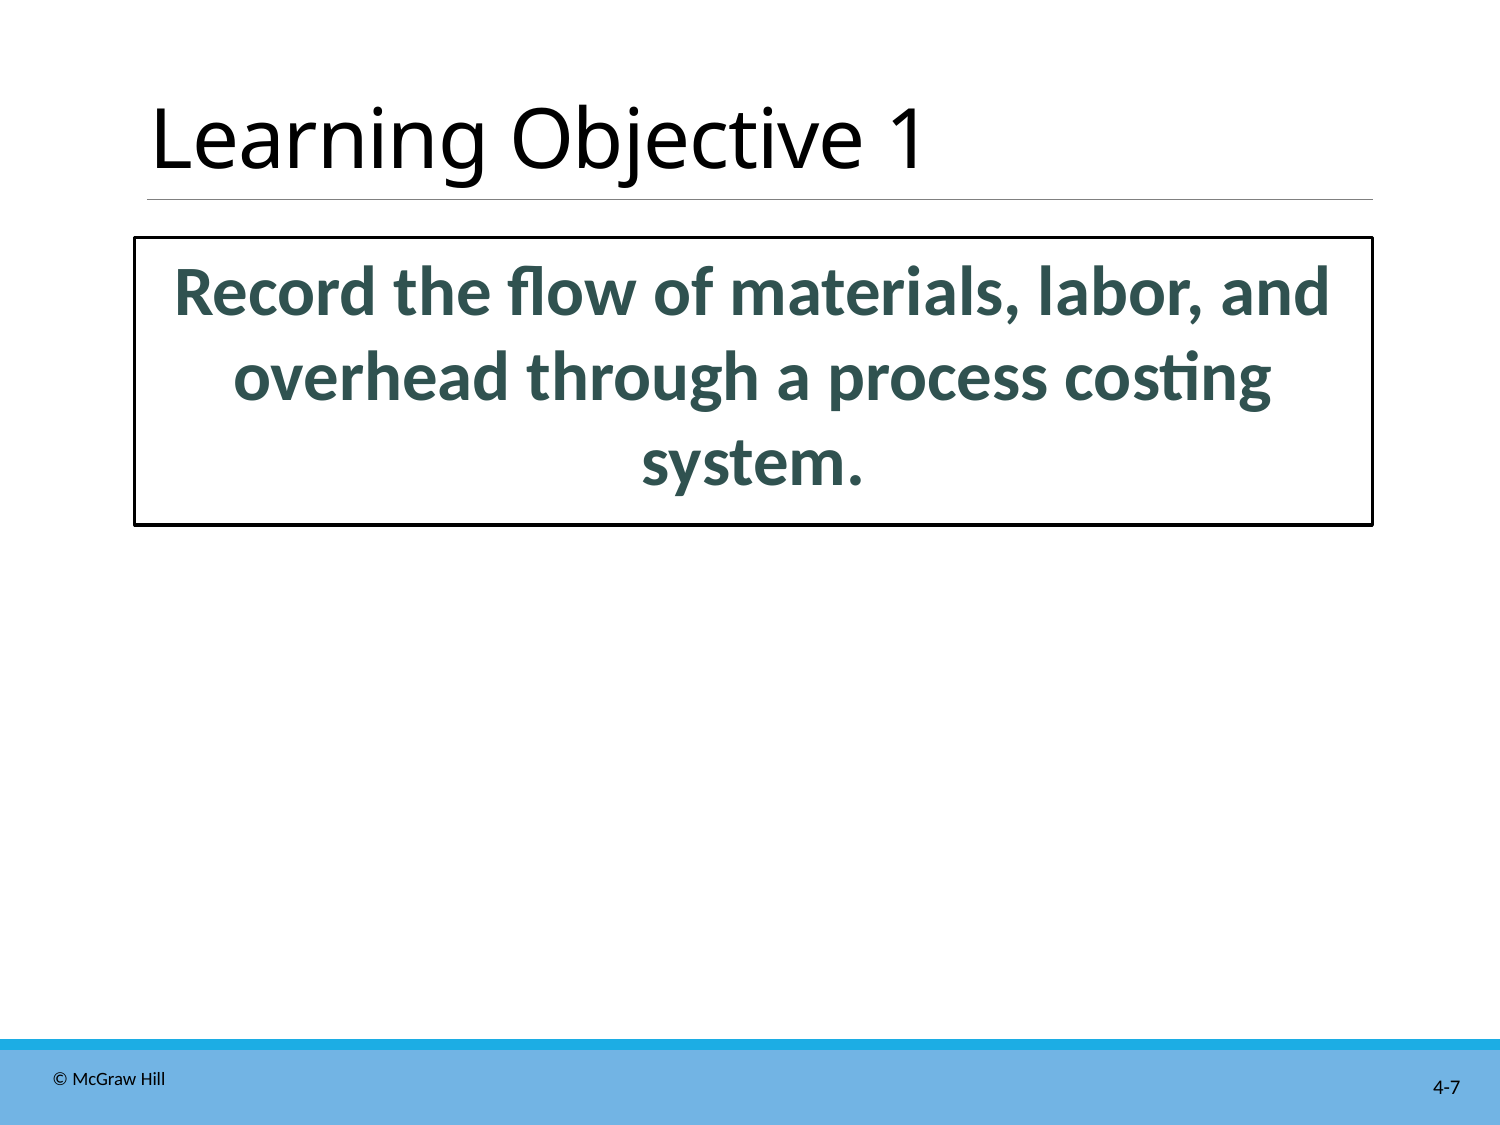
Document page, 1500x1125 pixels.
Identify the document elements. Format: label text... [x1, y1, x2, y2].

list Record the flow of materials, labor, and overhead through a process costing system. [134, 237, 1373, 525]
title Learning Objective 1 [134, 24, 1373, 194]
